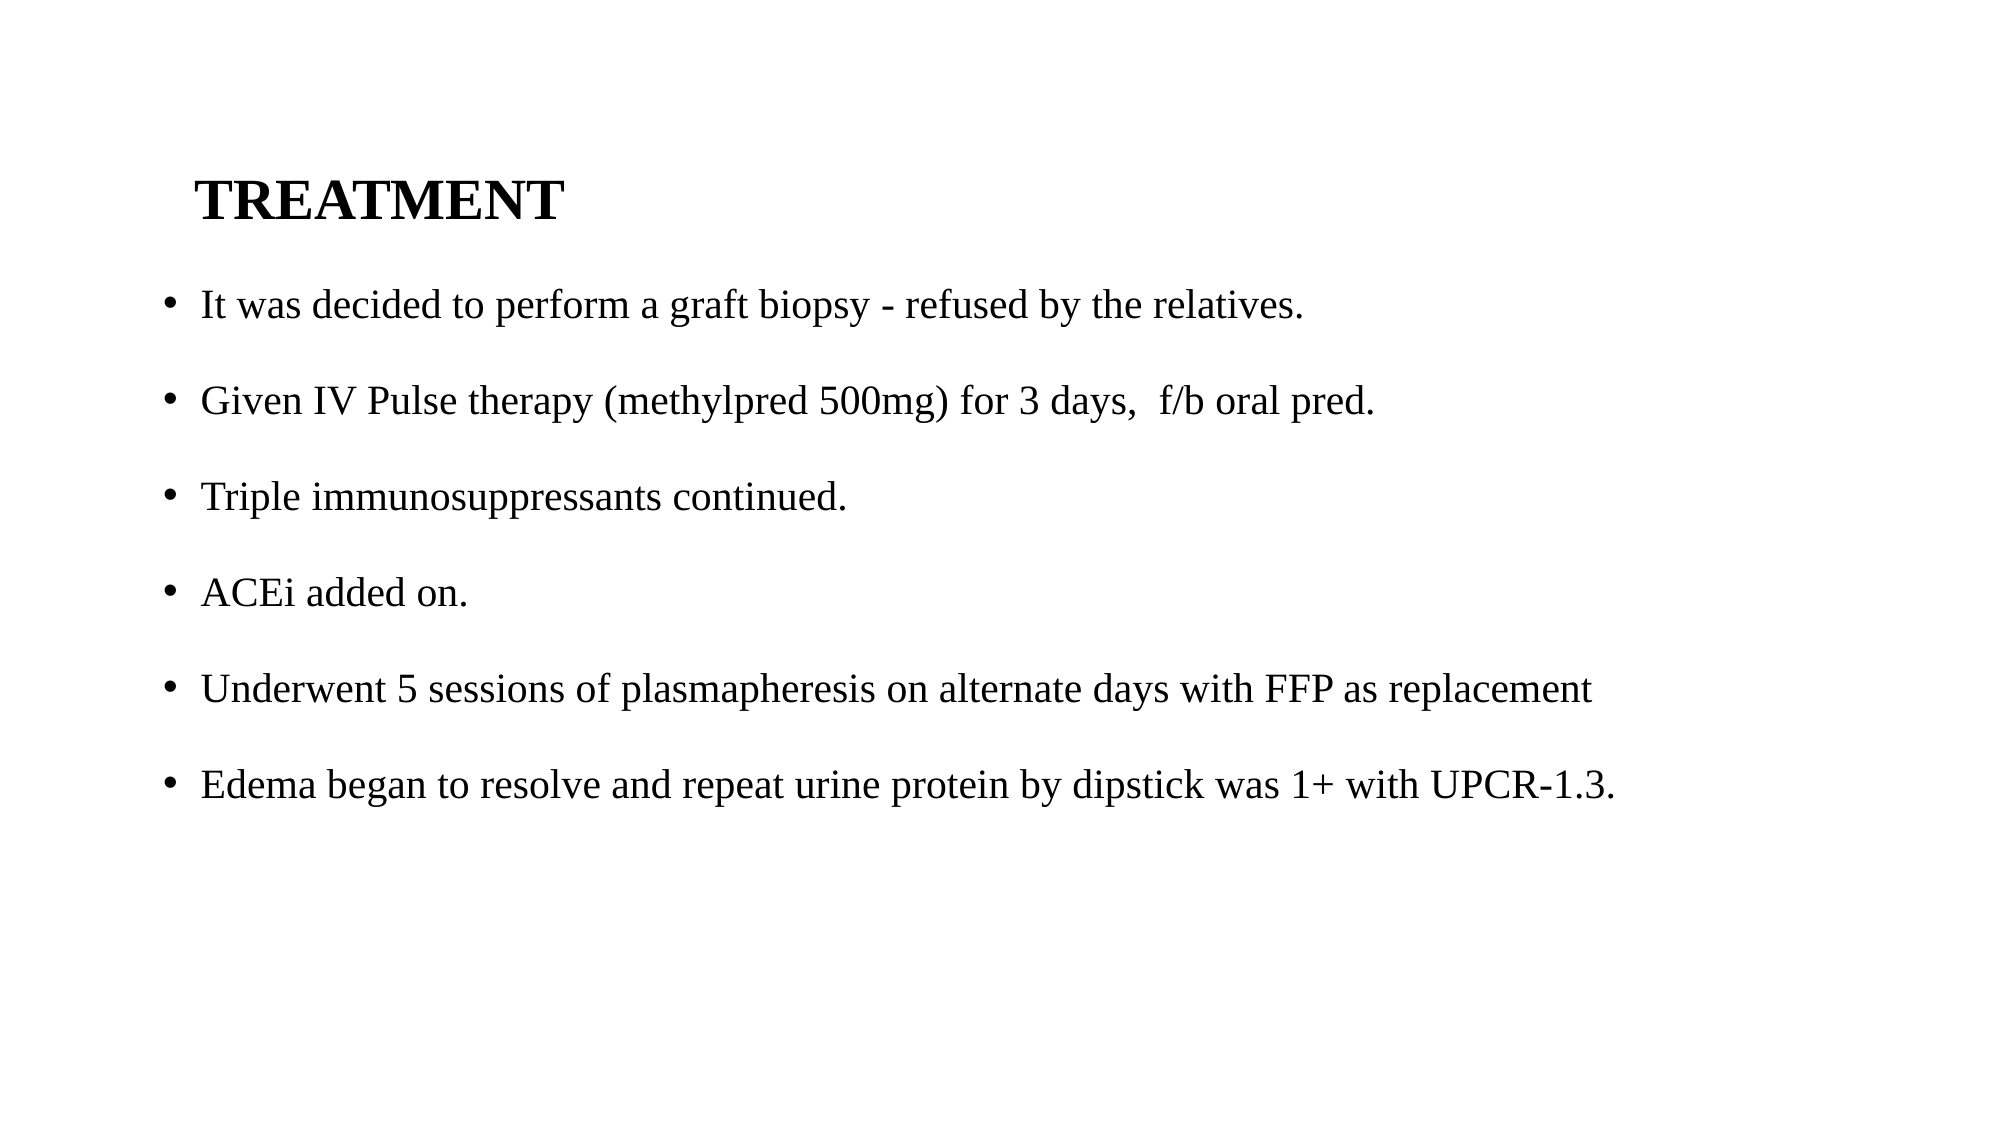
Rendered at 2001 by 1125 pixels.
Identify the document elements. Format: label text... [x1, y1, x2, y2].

list TREATMENT It was decided to perform a graft biopsy - refused by the relatives. Given IV Pulse therapy (methylpred 500mg) for 3 days, f/b oral pred. Triple immunosuppressants continued. ACEi added on. Underwent 5 sessions of plasmapheresis on alternate days with FFP as replacement Edema began to resolve and repeat urine protein by dipstick was 1+ with UPCR-1.3. [148, 119, 1874, 1125]
